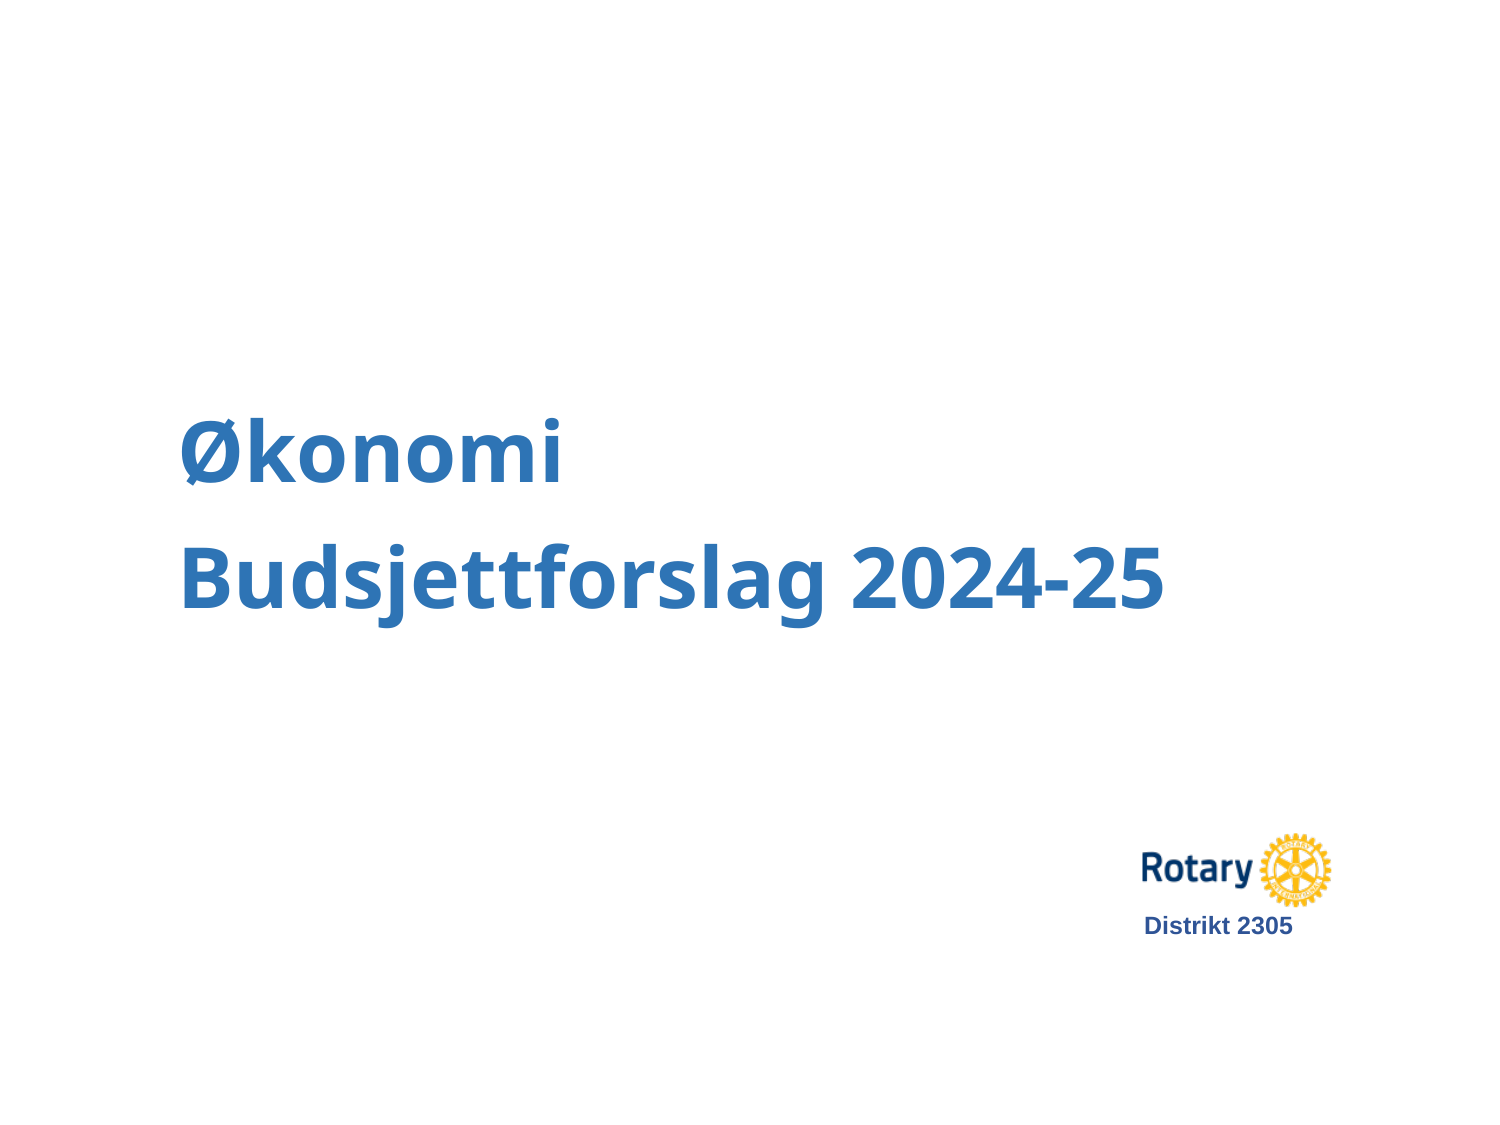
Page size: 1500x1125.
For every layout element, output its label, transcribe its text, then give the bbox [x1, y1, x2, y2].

text_box Økonomi Budsjettforslag 2024-25 [162, 383, 1237, 634]
picture [1139, 832, 1334, 910]
text_box Distrikt 2305 [1129, 900, 1327, 947]
